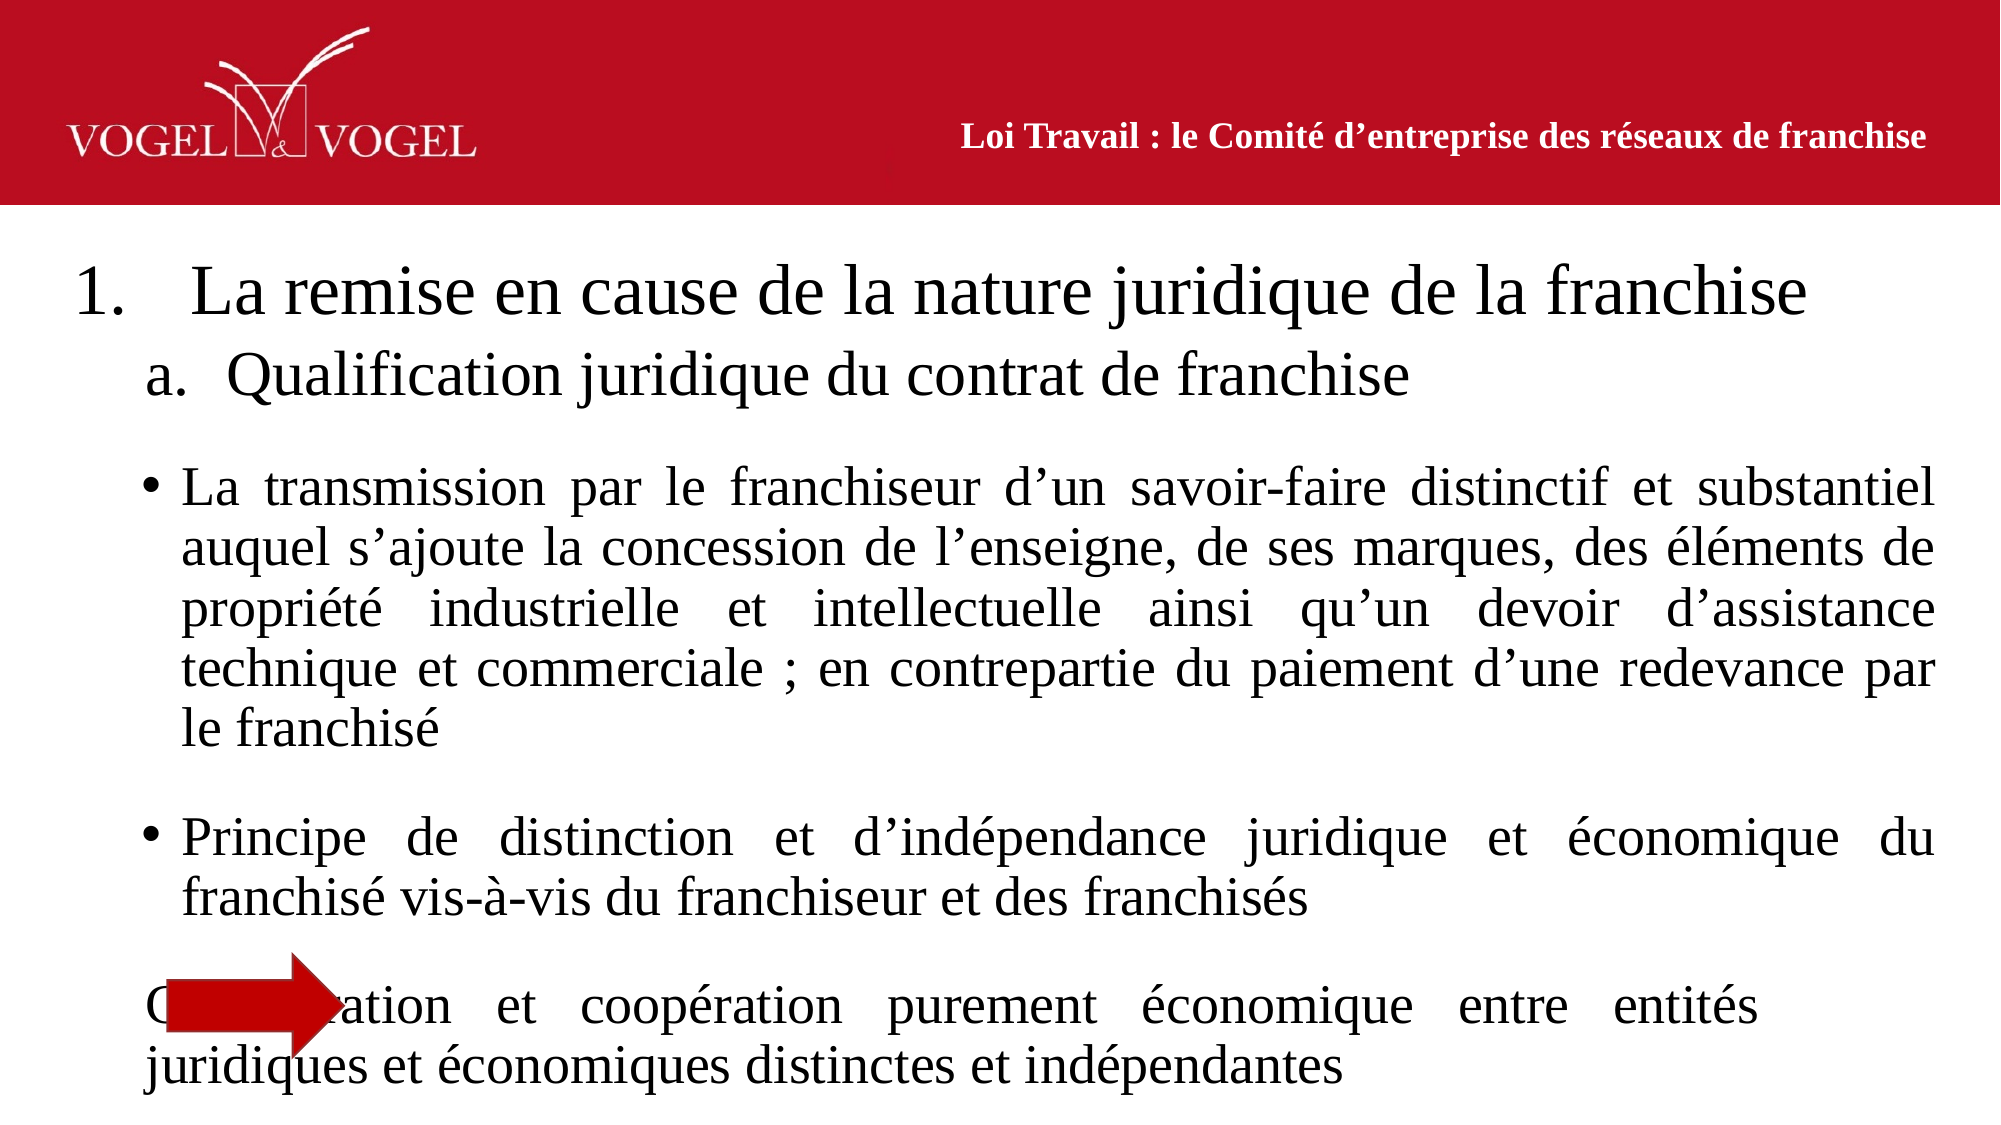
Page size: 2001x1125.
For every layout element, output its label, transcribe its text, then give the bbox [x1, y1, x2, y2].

text_box [166, 952, 346, 1060]
list La remise en cause de la nature juridique de la franchise Qualification juridique du contrat de franchise La transmission par le franchiseur d’un savoir-faire distinctif et substantiel auquel s’ajoute la concession de l’enseigne, de ses marques, des éléments de propriété industrielle et intellectuelle ainsi qu’un devoir d’assistance technique et commerciale ; en contrepartie du paiement d’une redevance par le franchisé Principe de distinction et d’indépendance juridique et économique du franchisé vis-à-vis du franchiseur et des franchisés Collaboration et coopération purement économique entre entités juridiques et économiques distinctes et indépendantes [58, 245, 1953, 1106]
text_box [0, 0, 2000, 205]
